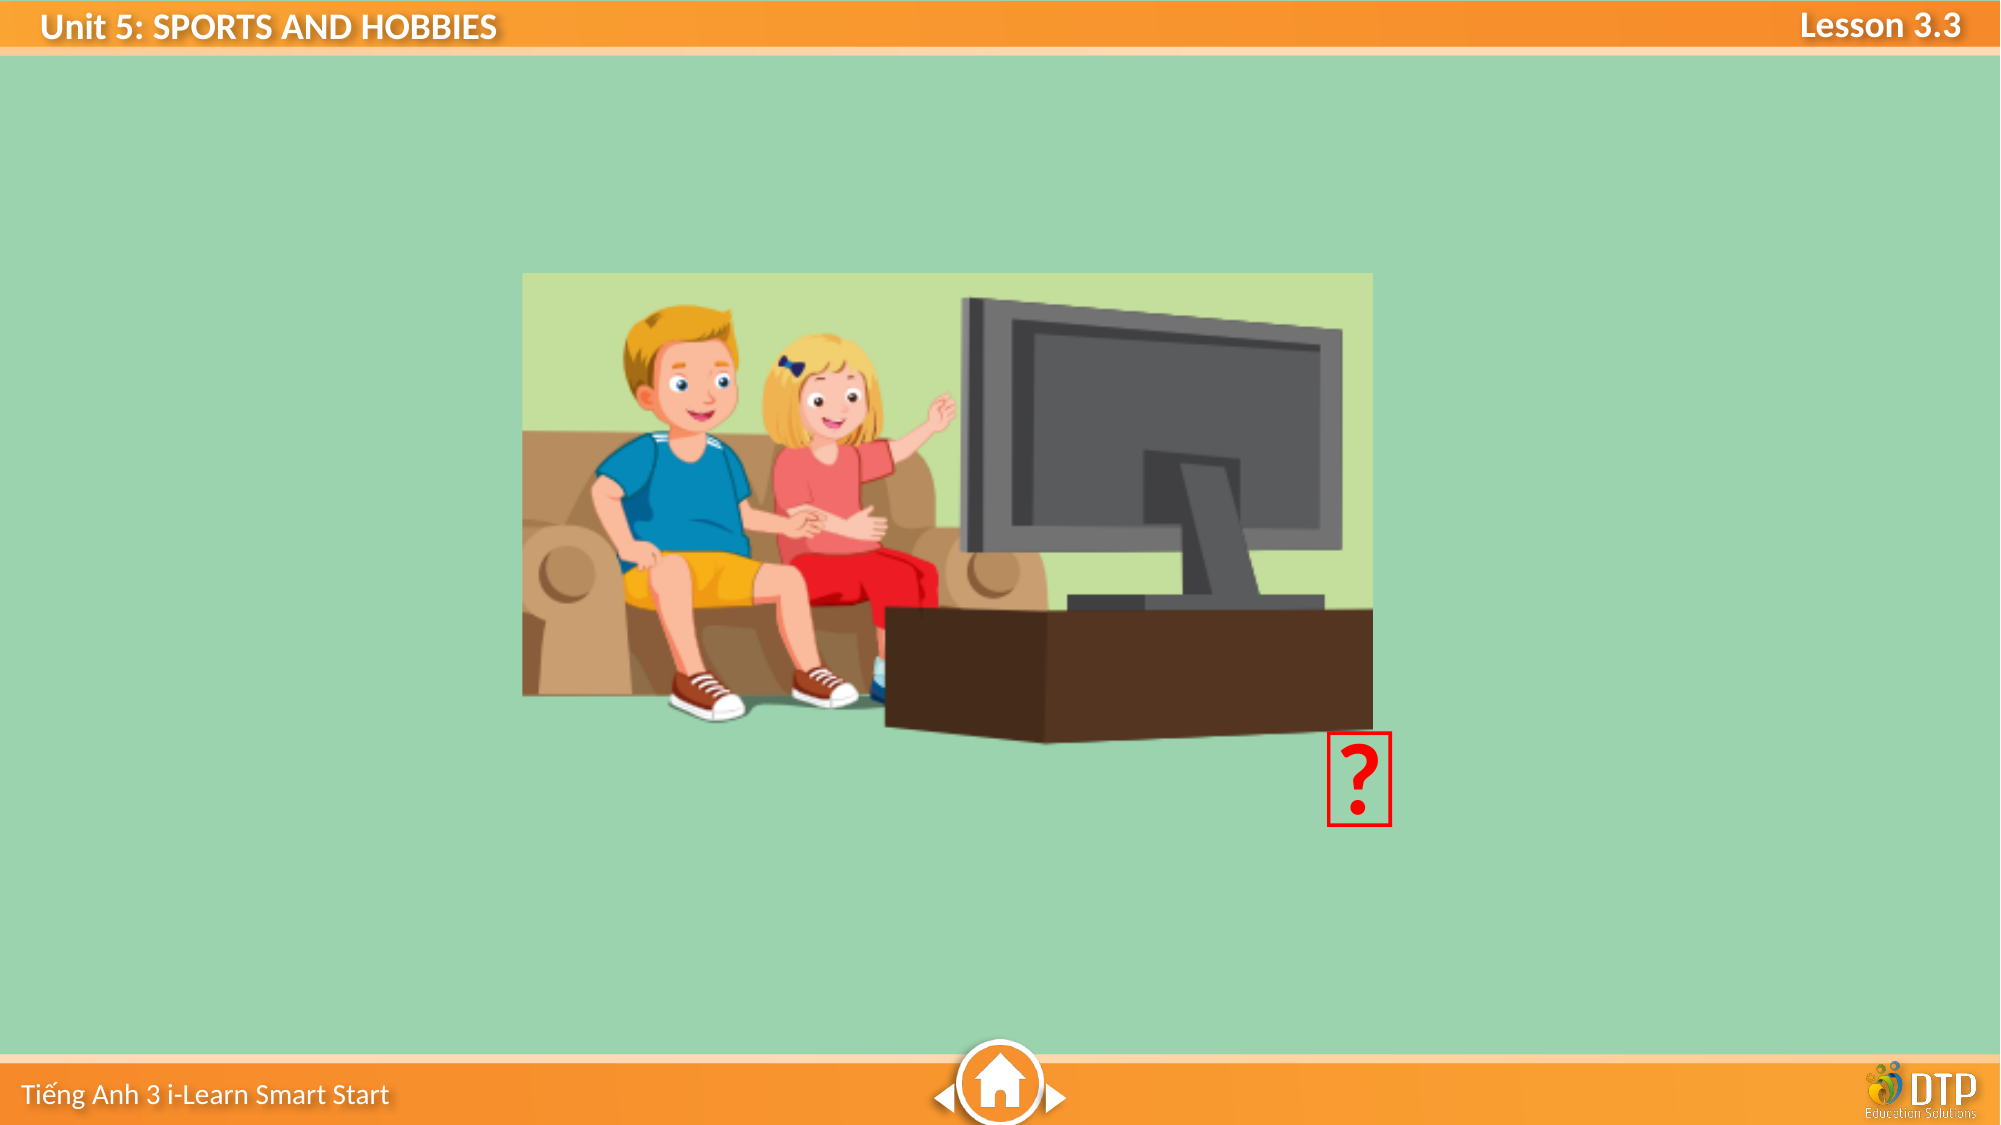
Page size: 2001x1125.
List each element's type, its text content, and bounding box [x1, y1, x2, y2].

text_box ❌ [1379, 678, 1485, 863]
picture [0, 1, 2000, 1125]
